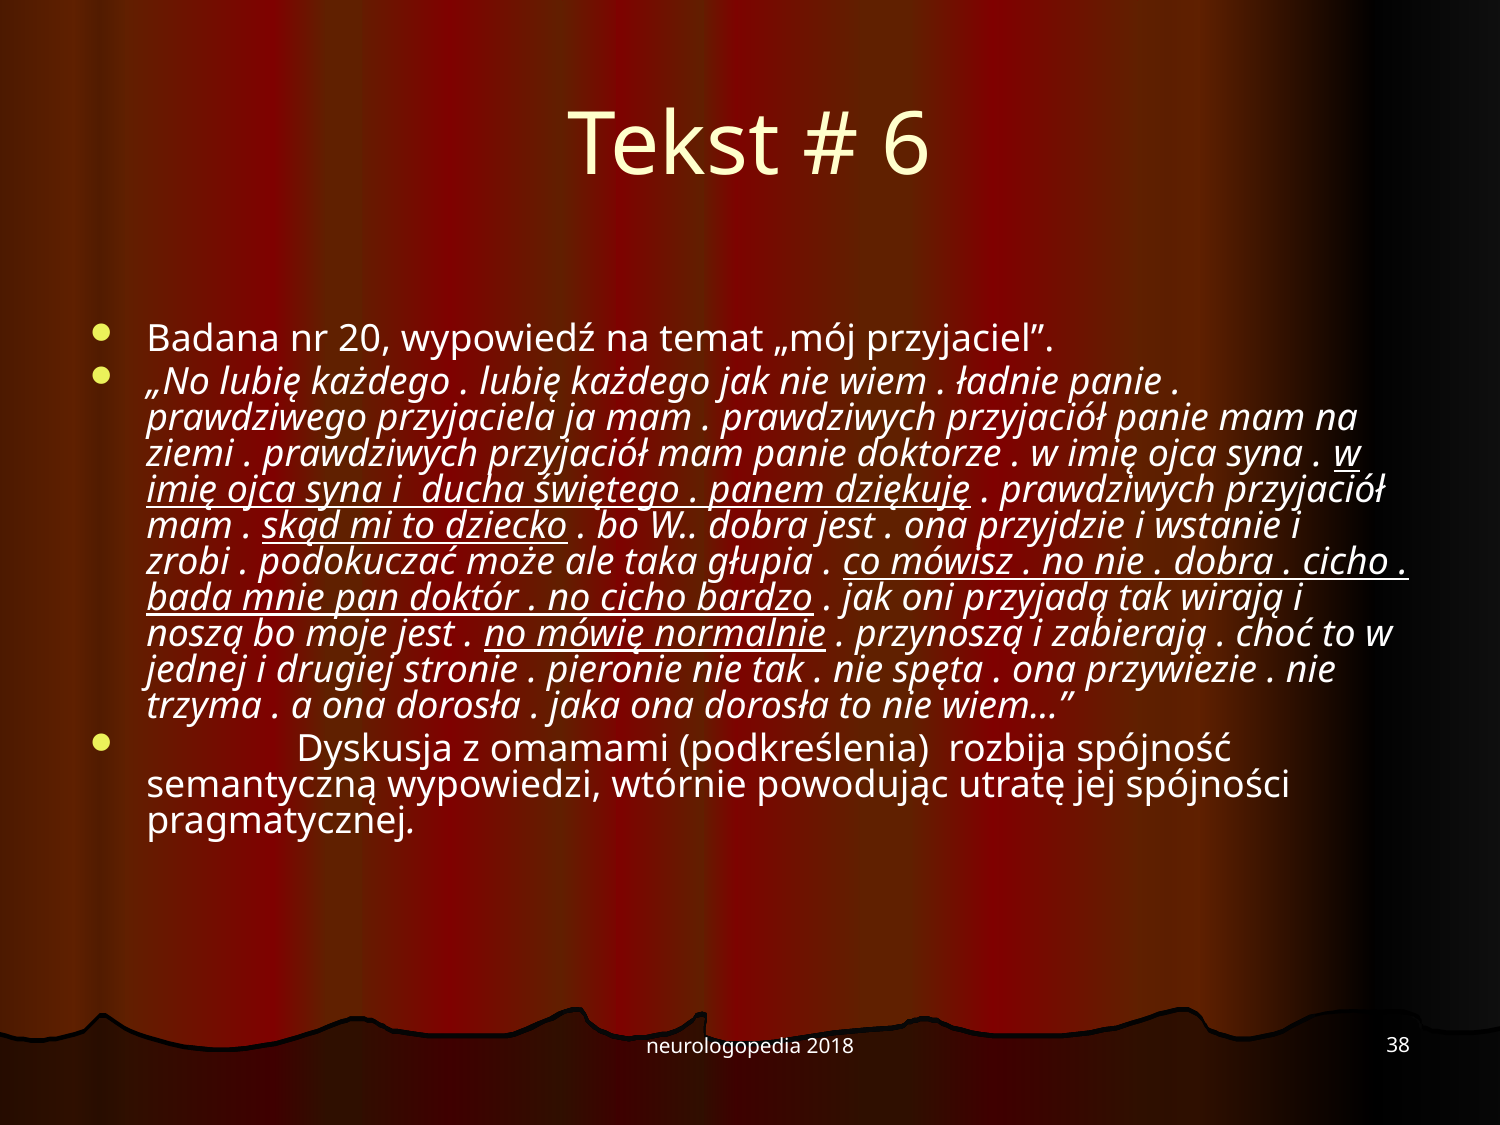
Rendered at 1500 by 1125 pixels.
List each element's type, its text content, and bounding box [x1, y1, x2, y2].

title Tekst # 6 [74, 45, 1426, 233]
list Badana nr 20, wypowiedź na temat „mój przyjaciel”. „No lubię każdego . lubię każdego jak nie wiem . ładnie panie . prawdziwego przyjaciela ja mam . prawdziwych przyjaciół panie mam na ziemi . prawdziwych przyjaciół mam panie doktorze . w imię ojca syna . w imię ojca syna i ducha świętego . panem dziękuję . prawdziwych przyjaciół mam . skąd mi to dziecko . bo W.. dobra jest . ona przyjdzie i wstanie i zrobi . podokuczać może ale taka głupia . co mówisz . no nie . dobra . cicho . bada mnie pan doktór . no cicho bardzo . jak oni przyjadą tak wirają i noszą bo moje jest . no mówię normalnie . przynoszą i zabierają . choć to w jednej i drugiej stronie . pieronie nie tak . nie spęta . ona przywiezie . nie trzyma . a ona dorosła . jaka ona dorosła to nie wiem...” Dyskusja z omamami (podkreślenia) rozbija spójność semantyczną wypowiedzi, wtórnie powodując utratę jej spójności pragmatycznej. [74, 262, 1426, 1006]
slide_number 38 [1074, 1023, 1426, 1100]
footer neurologopedia 2018 [512, 1024, 988, 1101]
